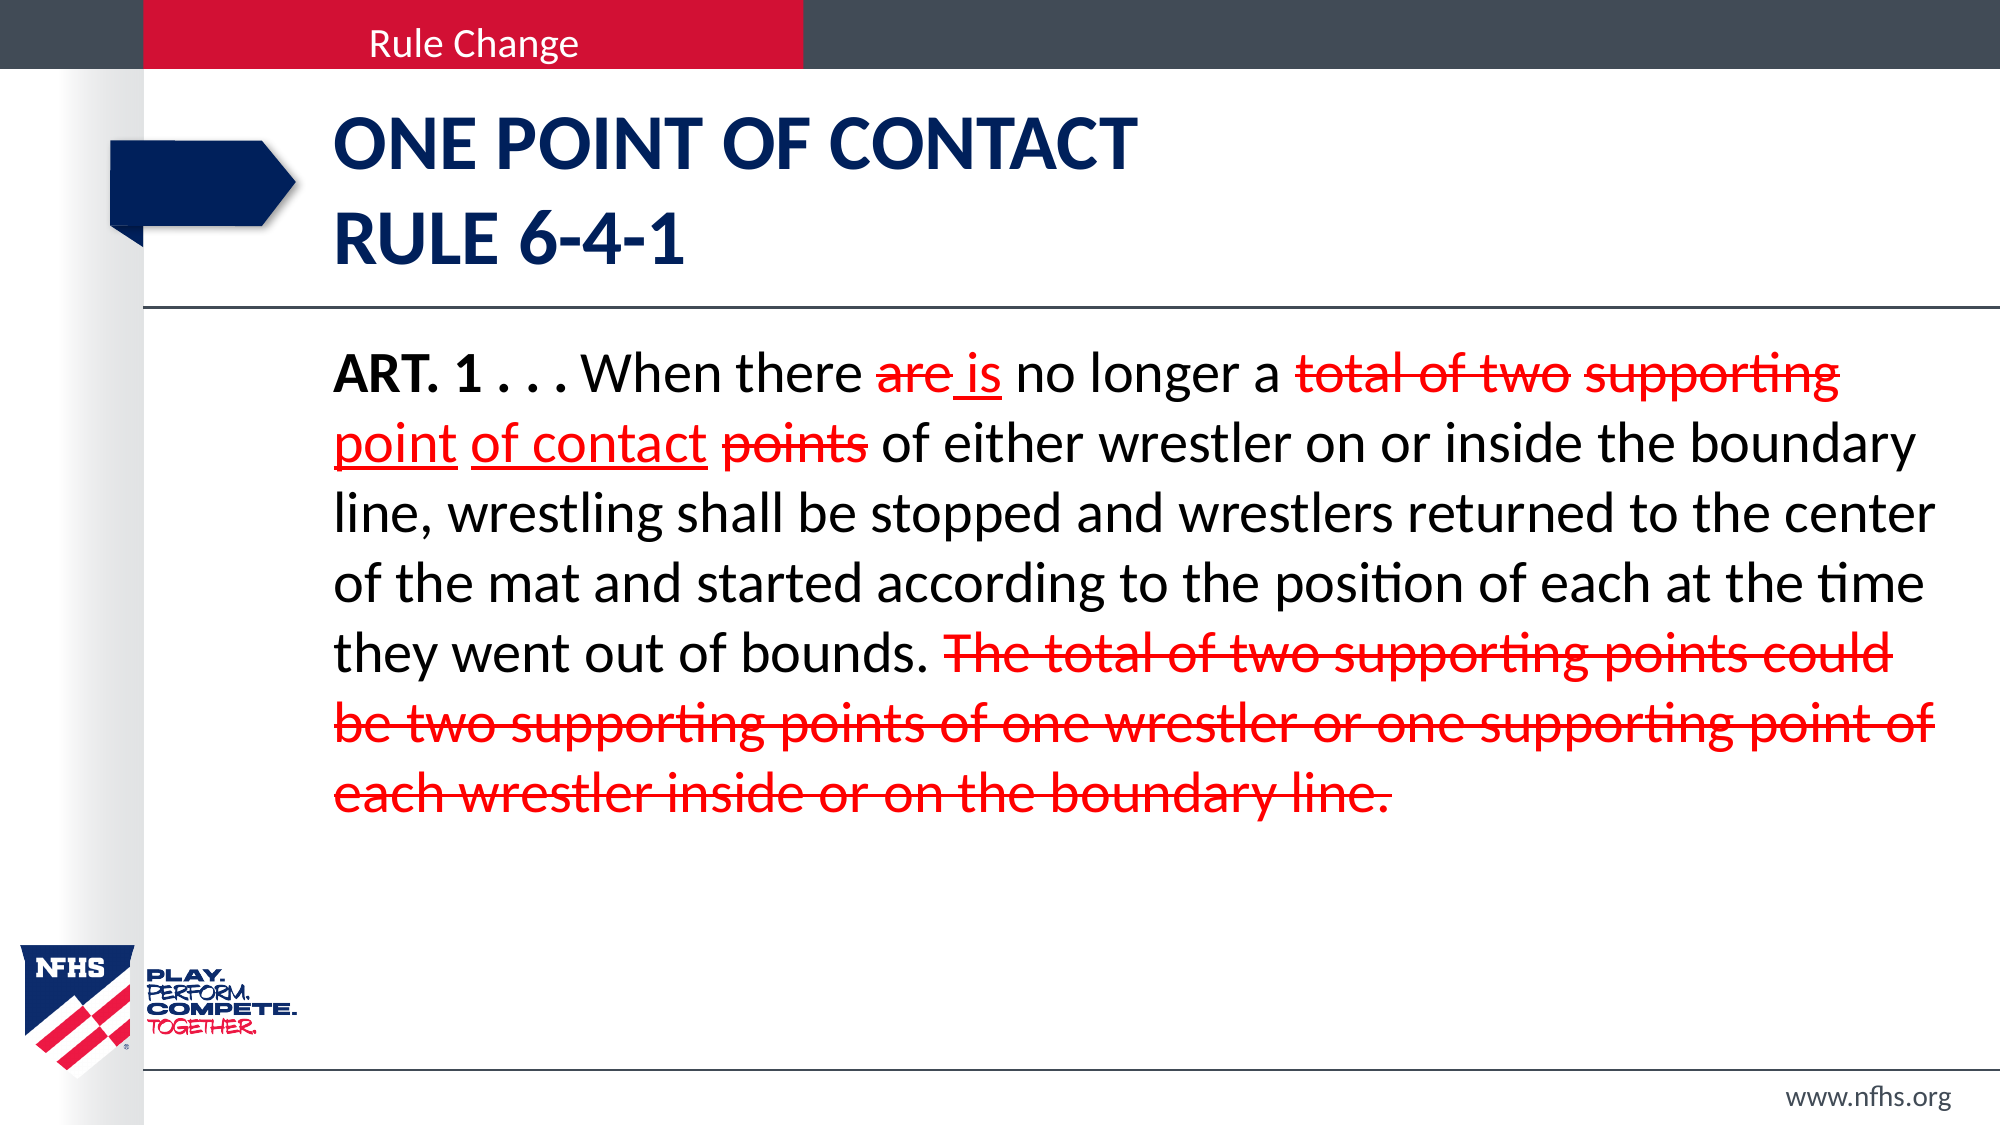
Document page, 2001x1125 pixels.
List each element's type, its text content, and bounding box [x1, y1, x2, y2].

footer www.nfhs.org [1639, 1070, 1967, 1119]
title ONE POINT OF CONTACT RULE 6-4-1 [318, 86, 1964, 284]
list ART. 1 . . . When there are is no longer a total of two supporting point of contact points of either wrestler on or inside the boundary line, wrestling shall be stopped and wrestlers returned to the center of the mat and started according to the position of each at the time they went out of bounds. The total of two supporting points could be two supporting points of one wrestler or one supporting point of each wrestler inside or on the boundary line. [318, 326, 1964, 1038]
picture [20, 945, 297, 1079]
